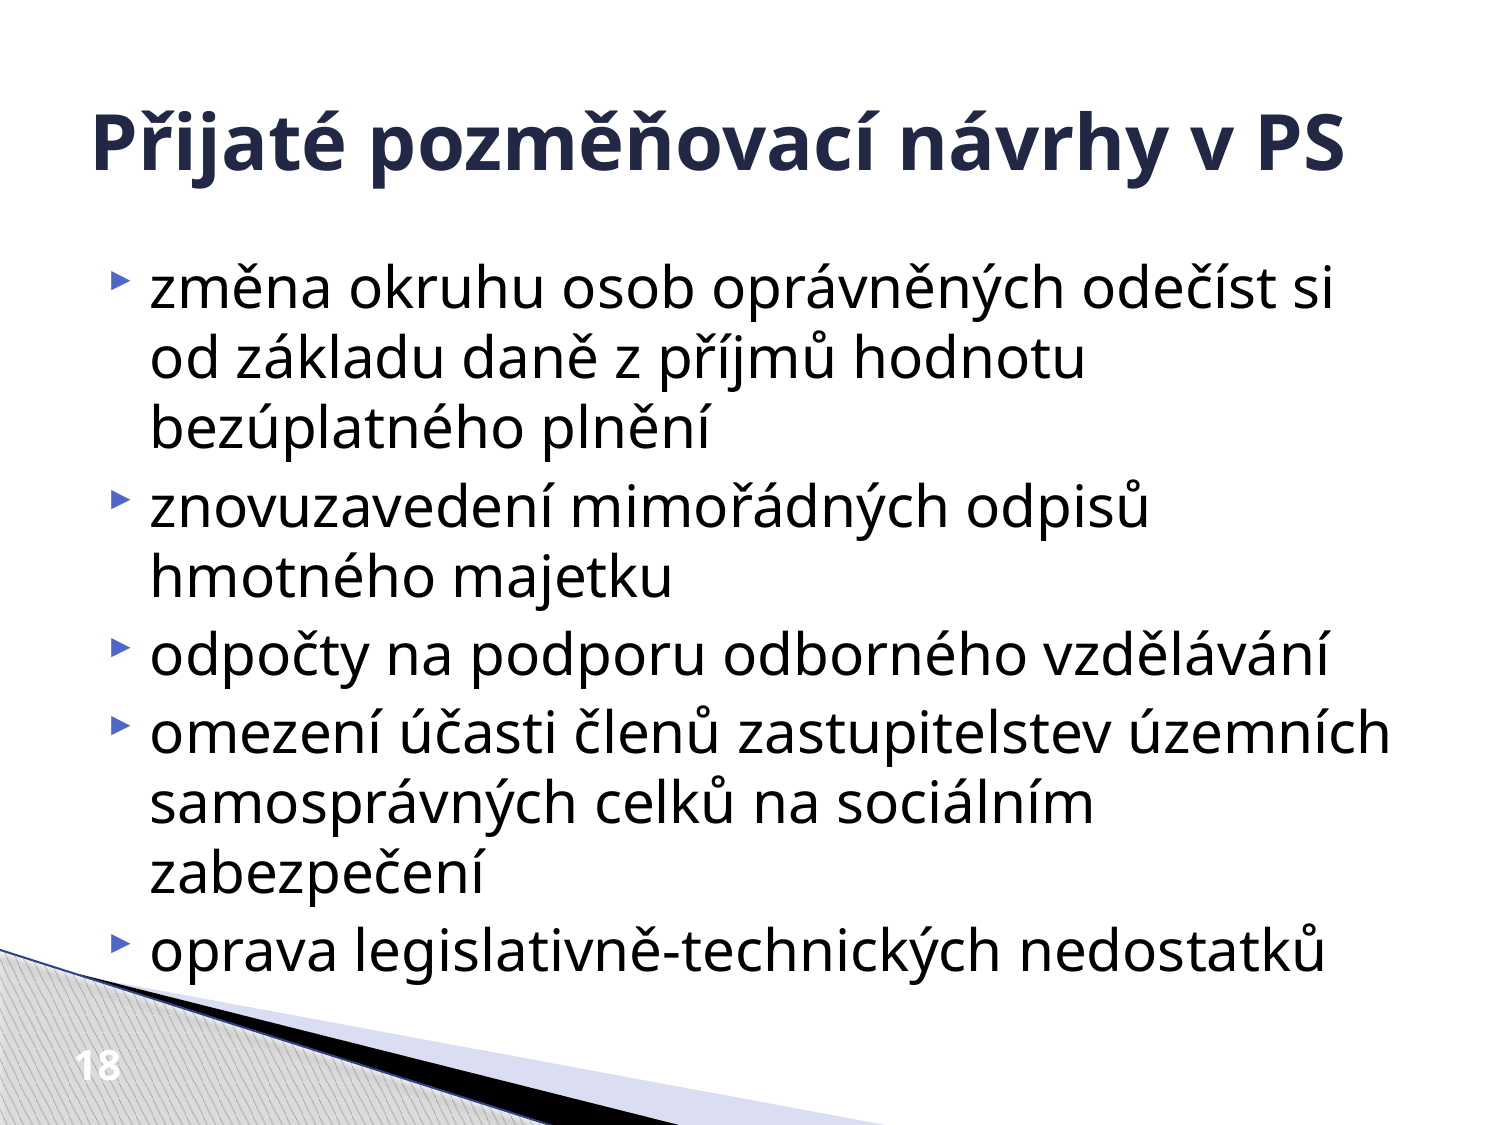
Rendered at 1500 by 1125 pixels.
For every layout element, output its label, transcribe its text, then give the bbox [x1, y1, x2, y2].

title Přijaté pozměňovací návrhy v PS [75, 45, 1425, 233]
text_box 18 [58, 1031, 282, 1103]
list změna okruhu osob oprávněných odečíst si od základu daně z příjmů hodnotu bezúplatného plnění znovuzavedení mimořádných odpisů hmotného majetku odpočty na podporu odborného vzdělávání omezení účasti členů zastupitelstev územních samosprávných celků na sociálním zabezpečení oprava legislativně-technických nedostatků [74, 242, 1426, 986]
